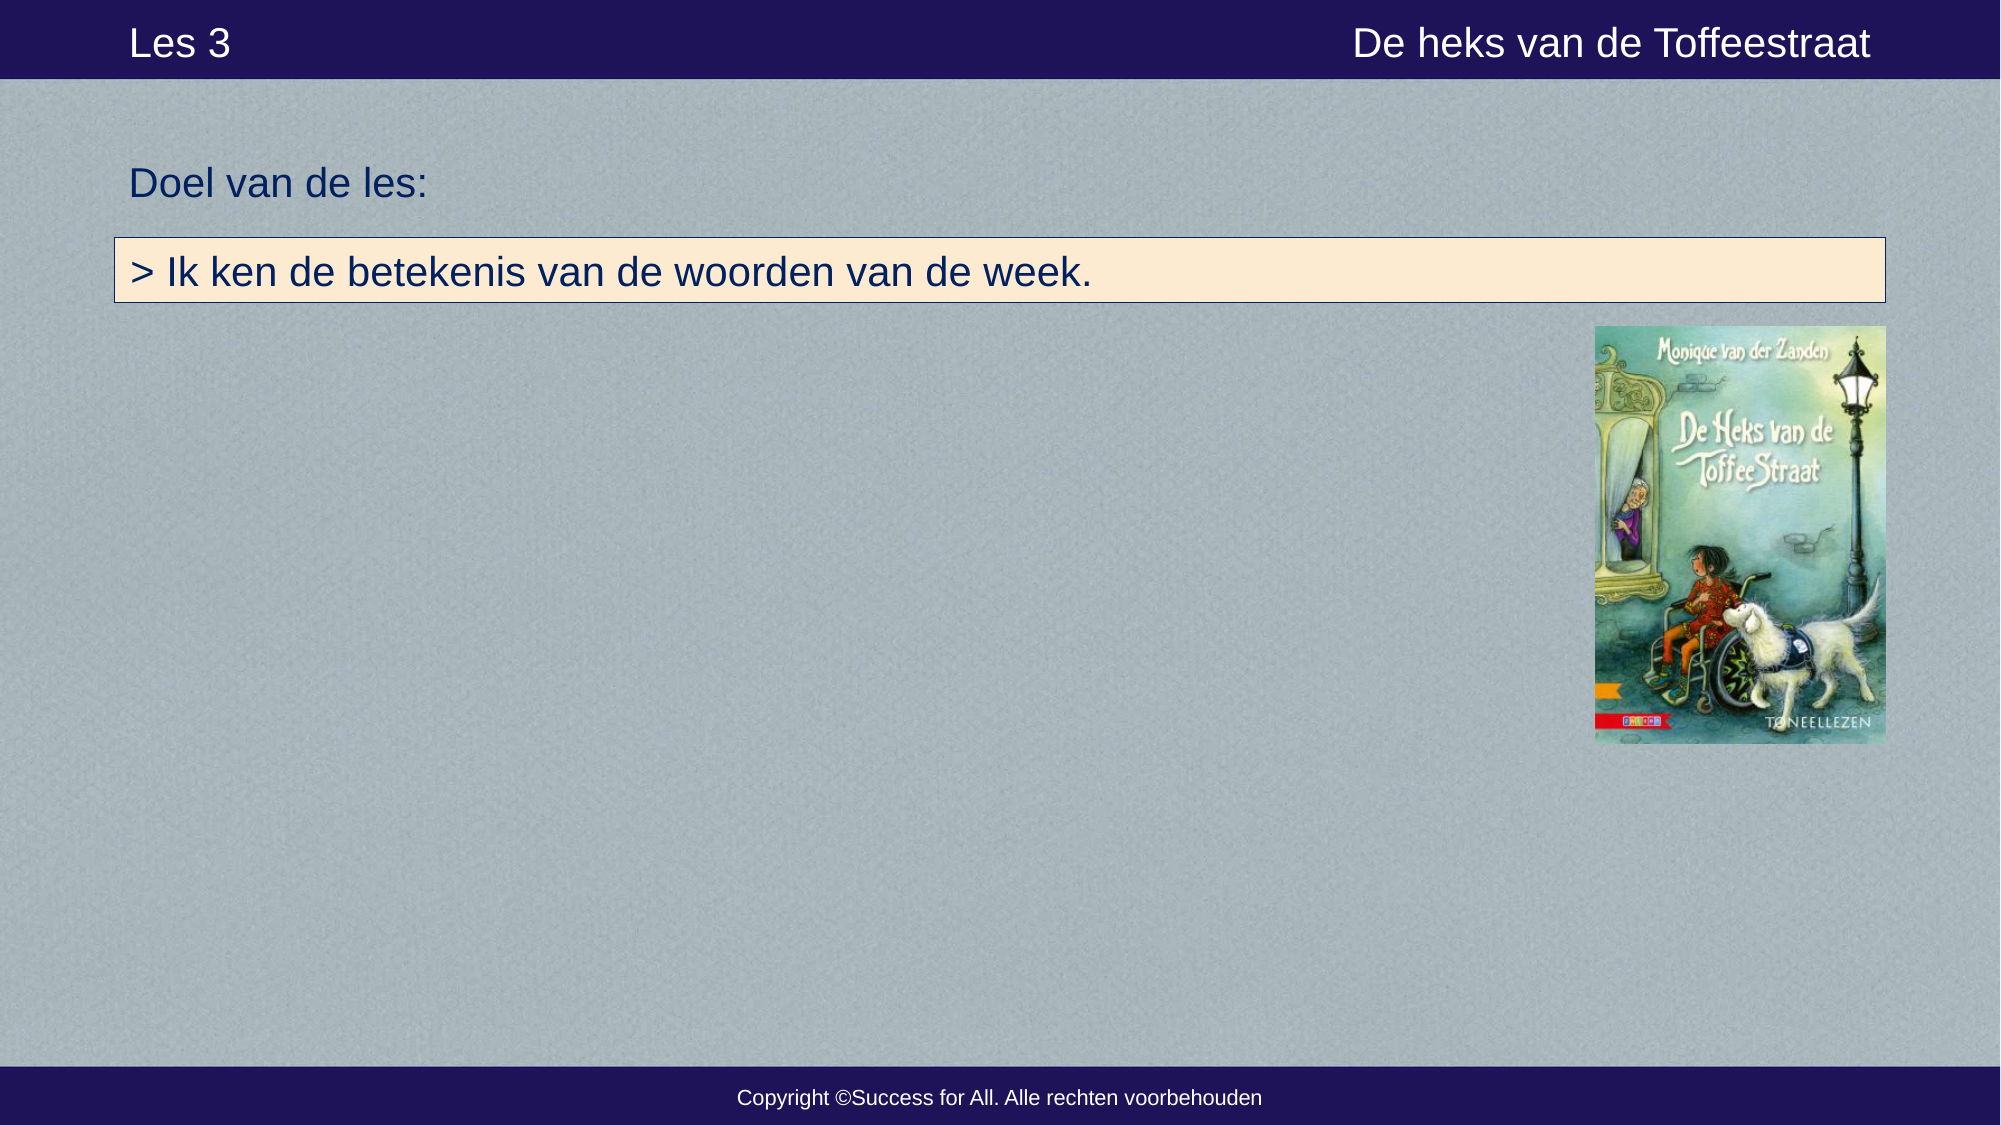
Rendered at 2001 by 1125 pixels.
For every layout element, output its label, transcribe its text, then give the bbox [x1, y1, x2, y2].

text_box De heks van de Toffeestraat [999, 8, 1886, 73]
text_box Doel van de les: [113, 148, 1635, 214]
picture [0, 0, 2001, 1125]
text_box > Ik ken de betekenis van de woorden van de week. [114, 237, 1886, 303]
text_box Copyright ©Success for All. Alle rechten voorbehouden [0, 1076, 2000, 1125]
text_box Les 3 [114, 8, 354, 73]
